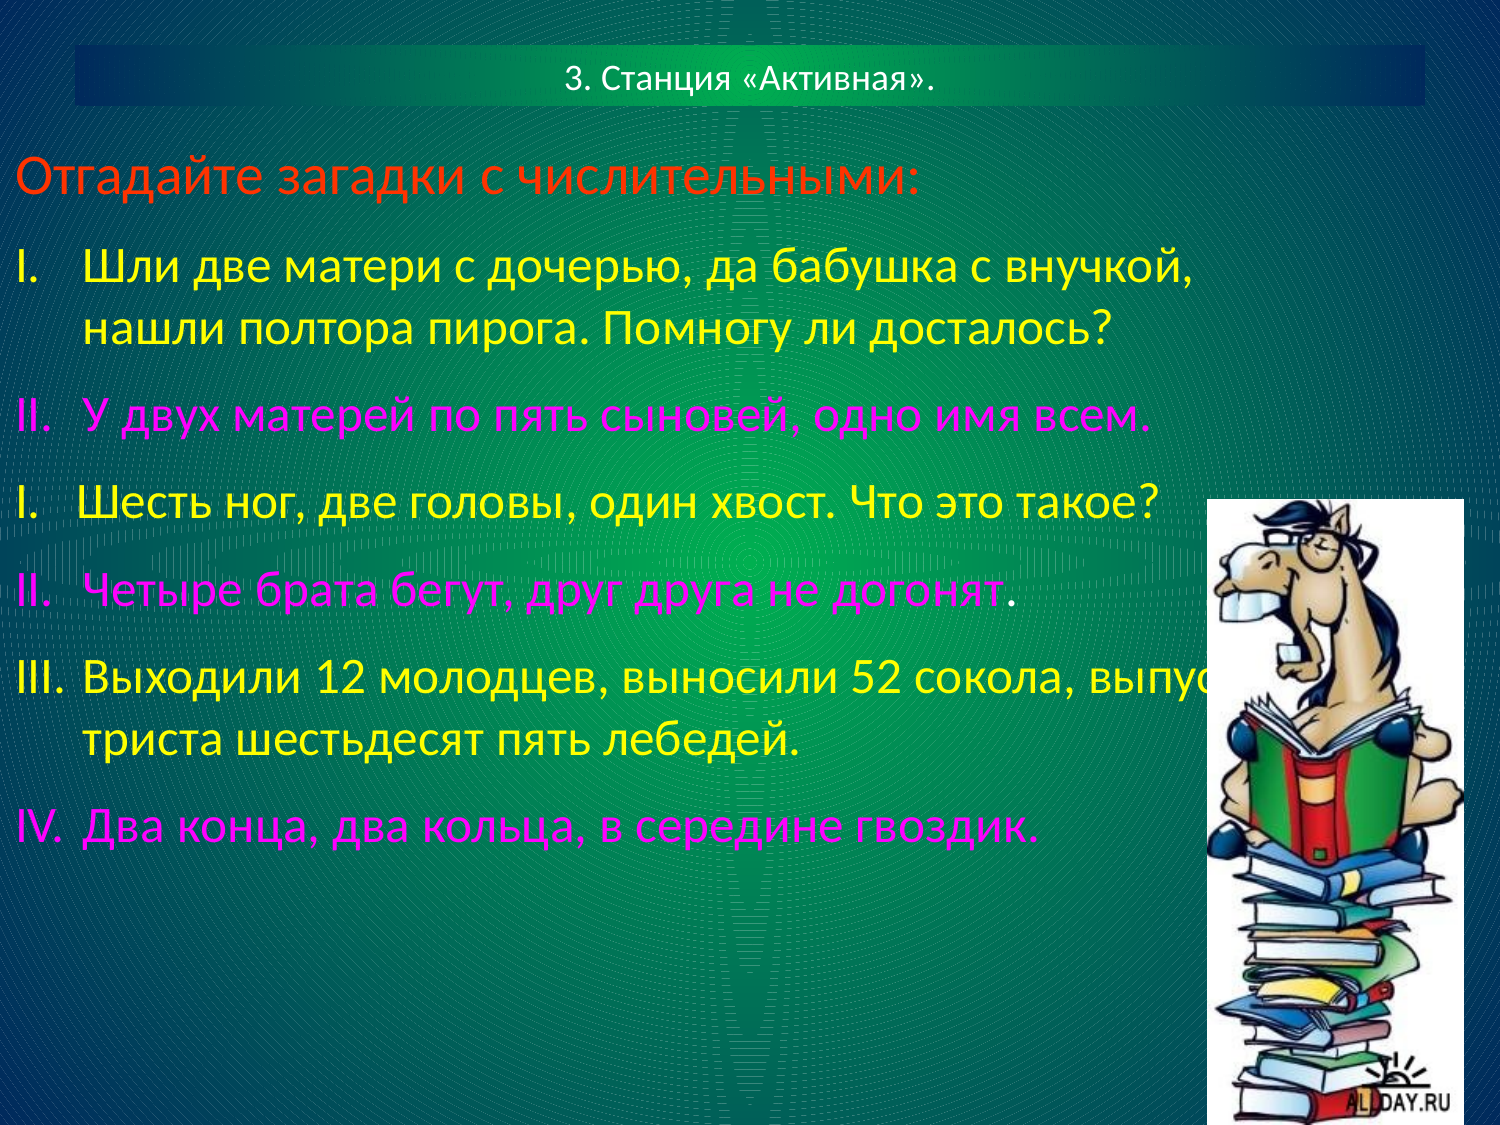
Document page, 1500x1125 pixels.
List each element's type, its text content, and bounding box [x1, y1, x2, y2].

list Отгадайте загадки с числительными: Шли две матери с дочерью, да бабушка с внучкой, нашли полтора пирога. Помногу ли досталось? У двух матерей по пять сыновей, одно имя всем. I. Шесть ног, две головы, один хвост. Что это такое? Четыре брата бегут, друг друга не догонят. Выходили 12 молодцев, выносили 52 сокола, выпускали триста шестьдесят пять лебедей. Два конца, два кольца, в середине гвоздик. [0, 128, 1350, 872]
picture [1205, 499, 1465, 1125]
title 3. Станция «Активная». [75, 45, 1425, 106]
